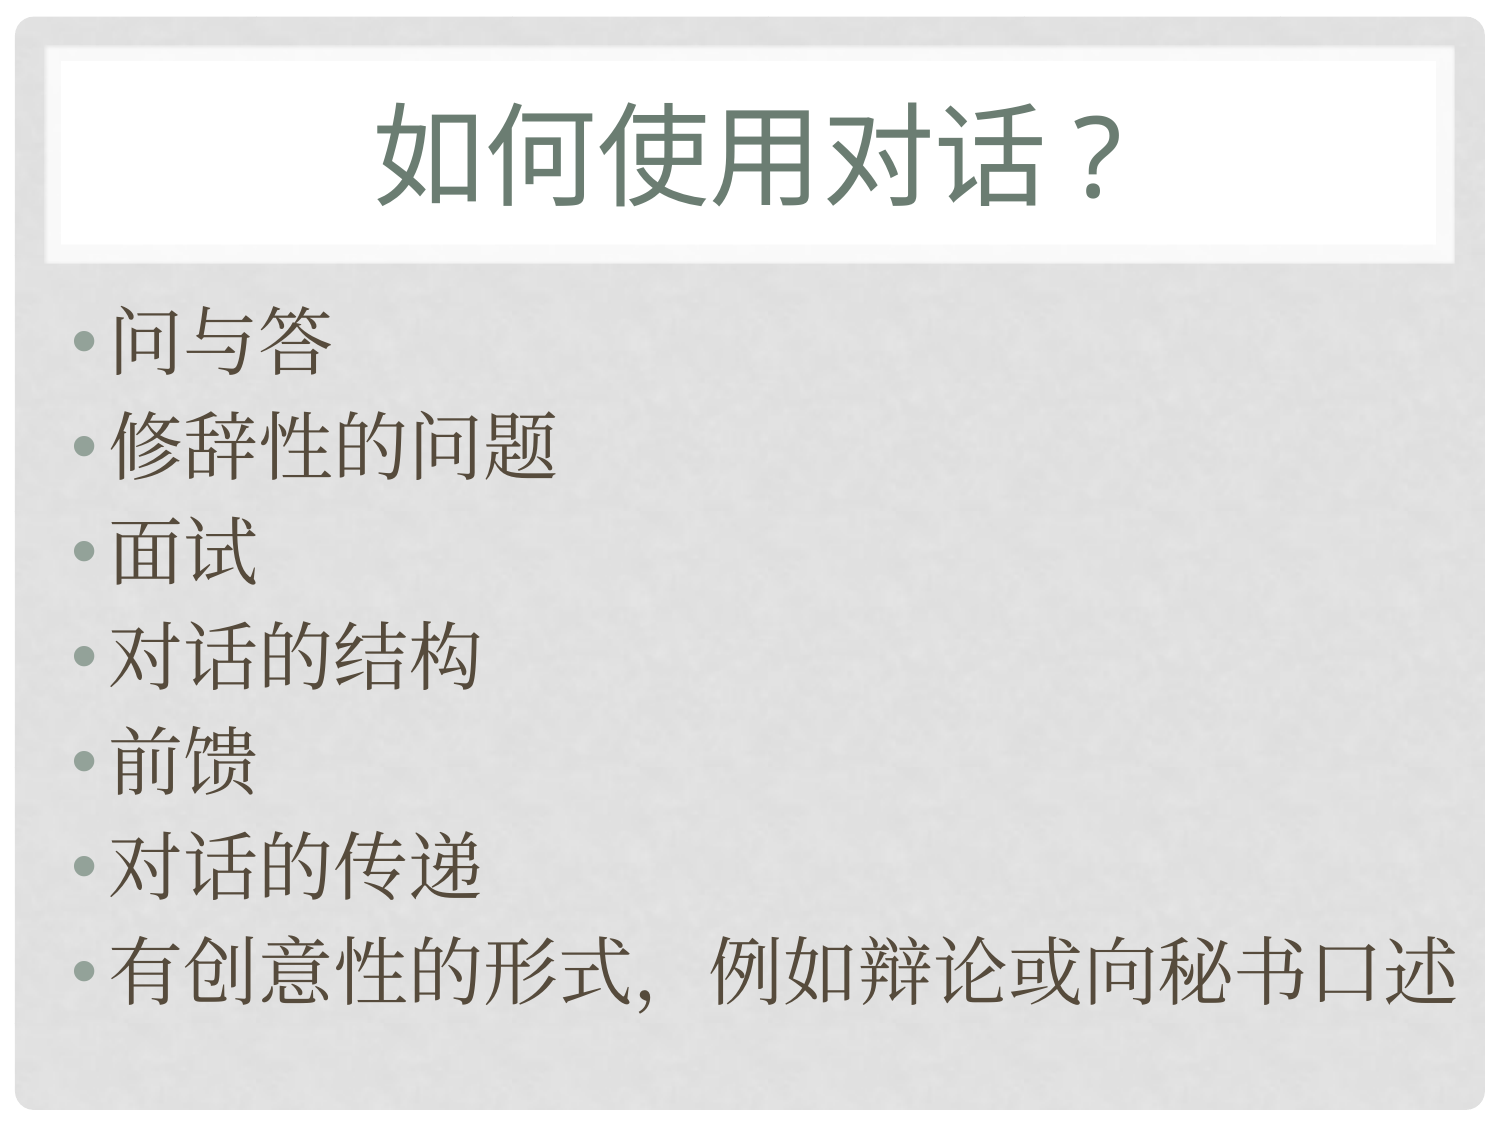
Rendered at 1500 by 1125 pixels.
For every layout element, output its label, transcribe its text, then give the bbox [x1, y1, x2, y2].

title 如何使用对话? [69, 66, 1425, 238]
list 问与答 修辞性的问题 面试 对话的结构 前馈 对话的传递 有创意性的形式，例如辩论或向秘书口述 [37, 287, 1500, 1075]
